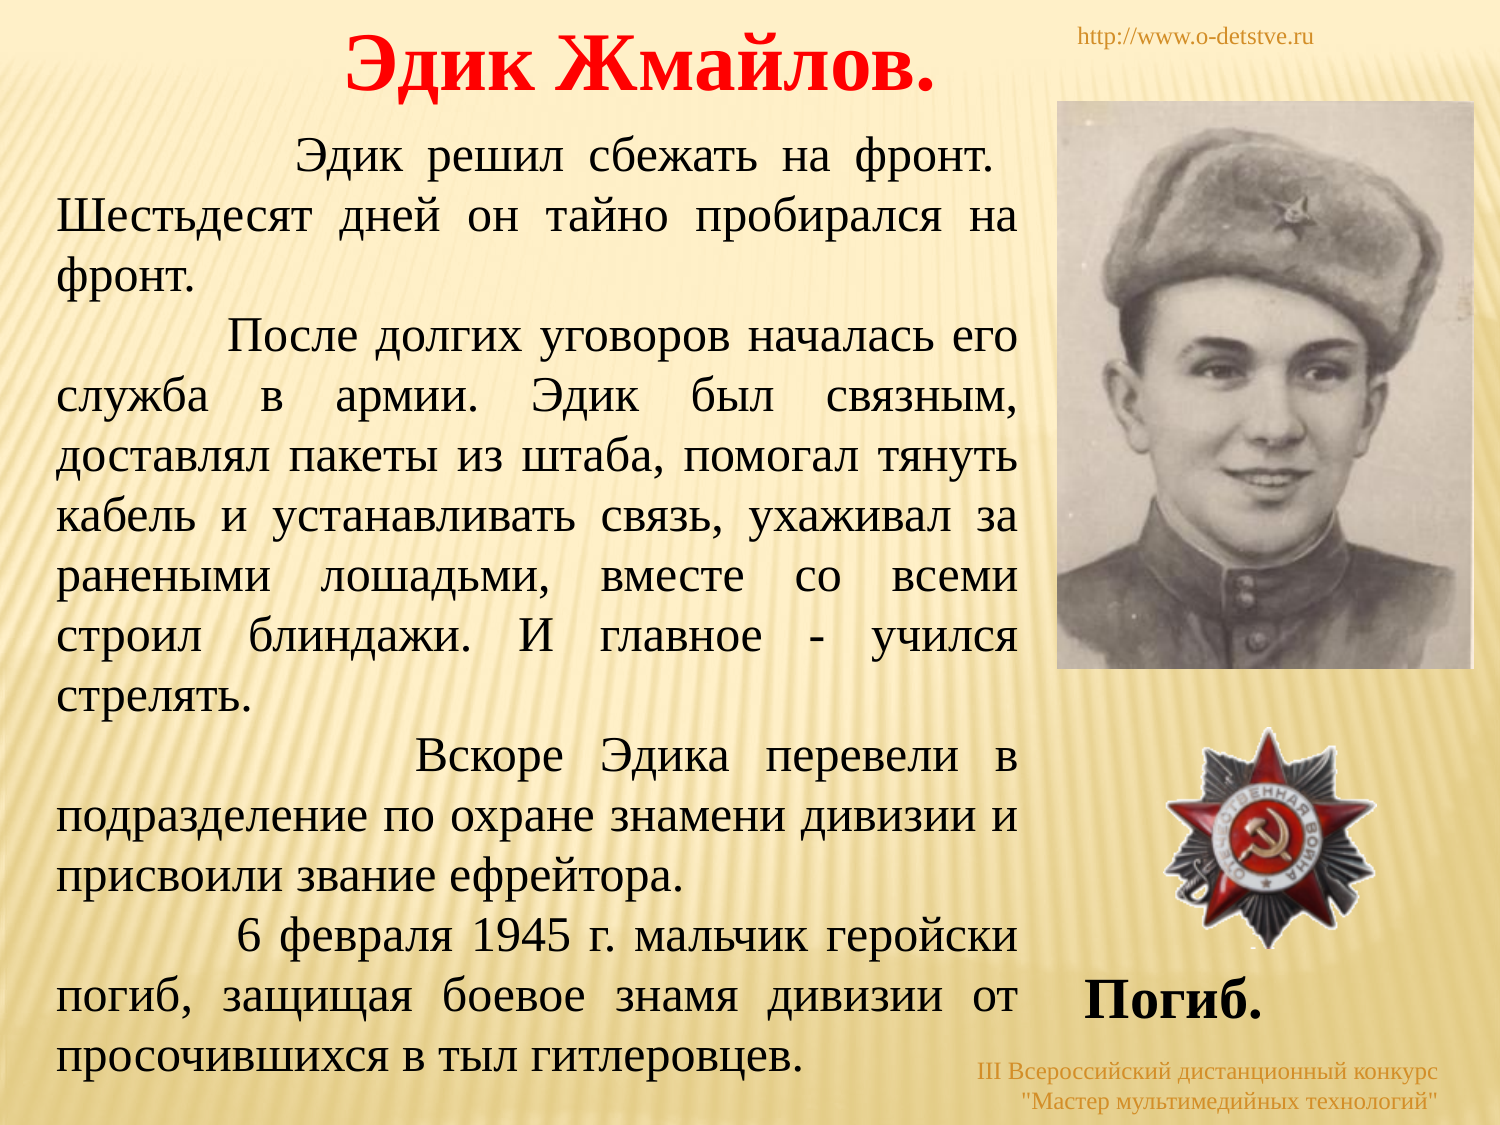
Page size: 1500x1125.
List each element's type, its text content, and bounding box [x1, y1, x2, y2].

slide_number http://www.o-detstve.ru [1062, 12, 1475, 60]
text_box Эдик Жмайлов. [327, 0, 952, 113]
footer III Всероссийский дистанционный конкурс "Мастер мультимедийных технологий" [903, 1046, 1454, 1095]
text_box Погиб. [1070, 952, 1279, 1038]
picture [1163, 727, 1377, 949]
text_box Эдик решил сбежать на фронт. Шестьдесят дней он тайно пробирался на фронт. После долгих уговоров началась его служба в армии. Эдик был связным, доставлял пакеты из штаба, помогал тянуть кабель и устанавливать связь, ухаживал за ранеными лошадьми, вместе со всеми строил блиндажи. И главное - учился стрелять. Вскоре Эдика перевели в подразделение по охране знамени дивизии и присвоили звание ефрейтора. 6 февраля 1945 г. мальчик геройски погиб, защищая боевое знамя дивизии от просочившихся в тыл гитлеровцев. [41, 113, 1034, 1089]
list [1056, 101, 1474, 670]
